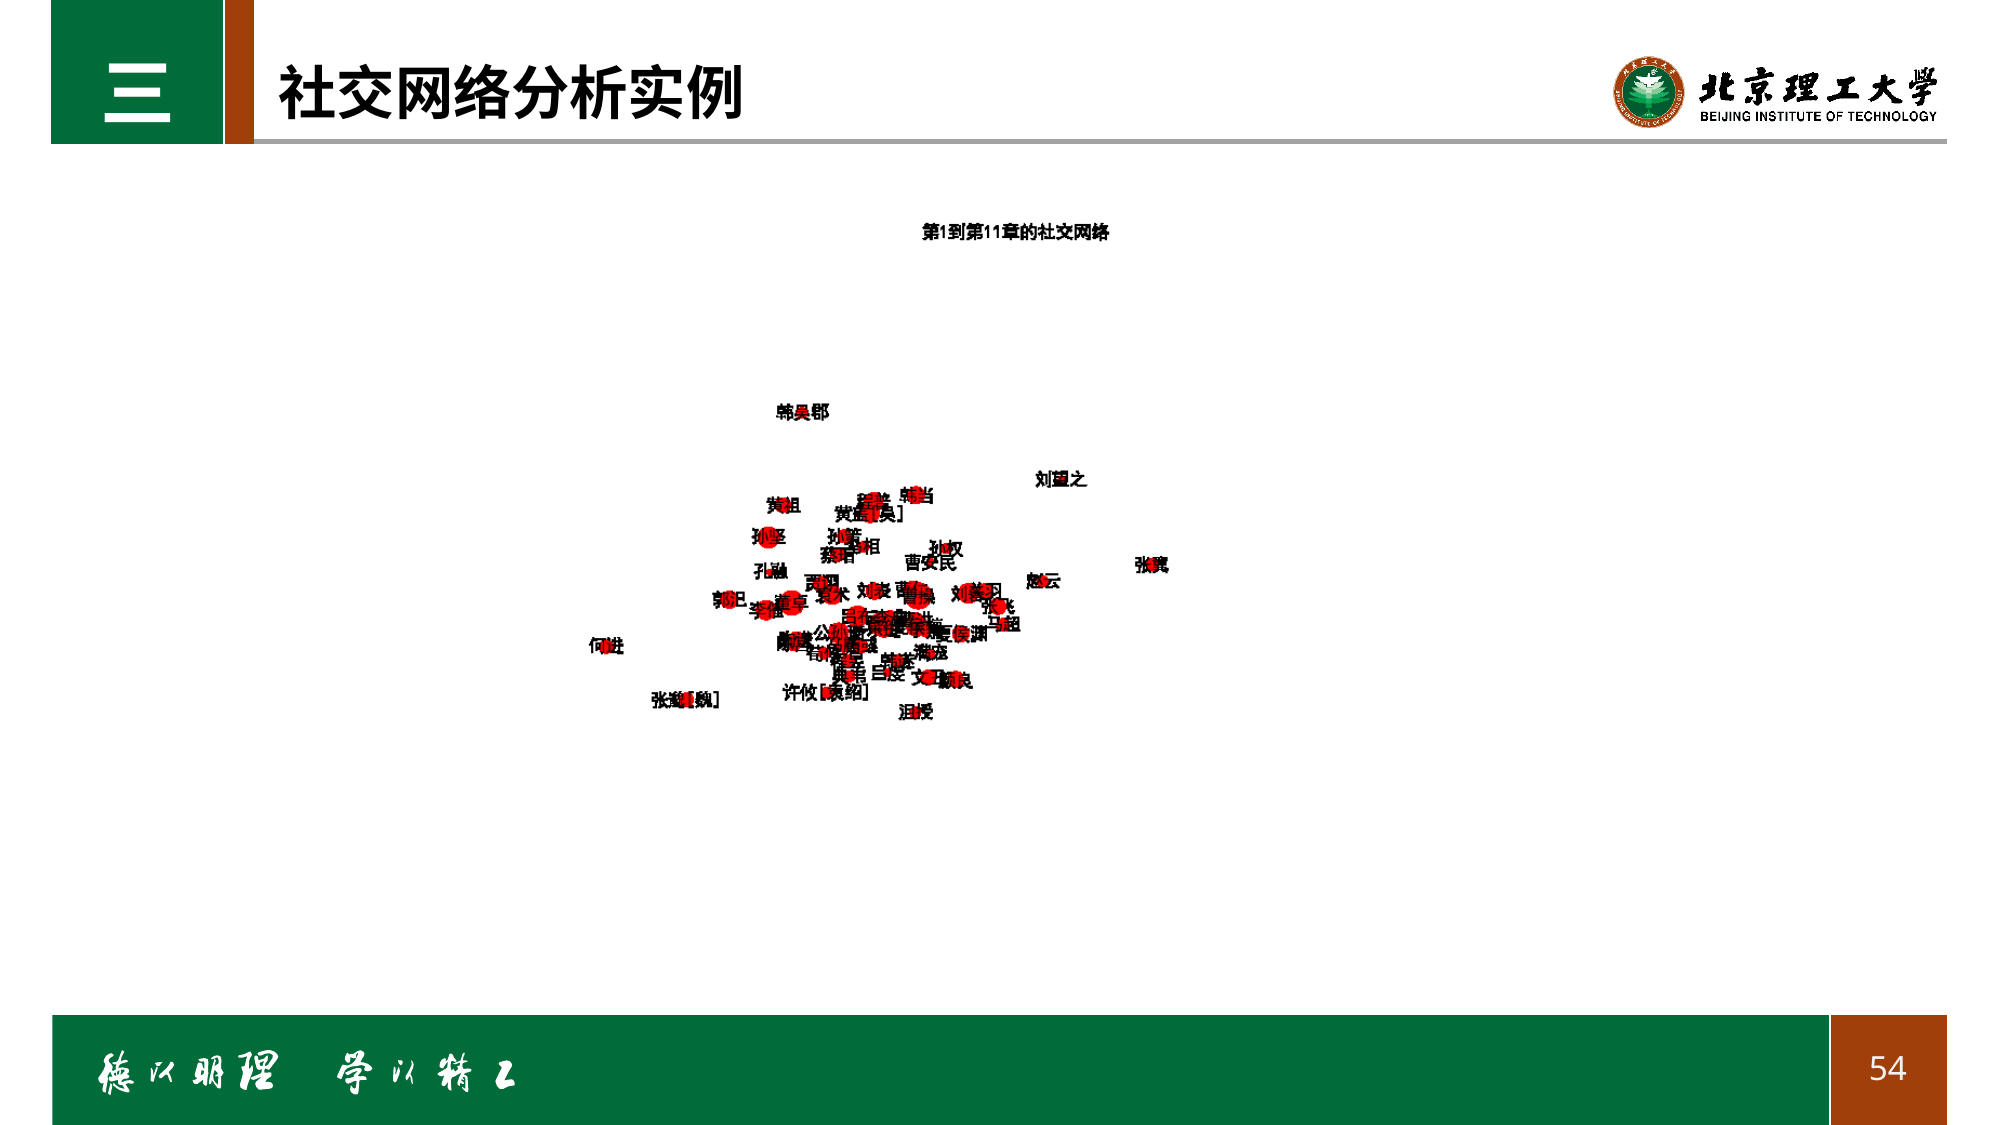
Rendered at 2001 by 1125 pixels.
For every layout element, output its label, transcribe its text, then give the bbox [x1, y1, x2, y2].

picture [351, 144, 1649, 1009]
title 社交网络分析实例 [263, 56, 1682, 136]
picture [1682, 56, 1937, 128]
text_box 三 [58, 38, 218, 144]
